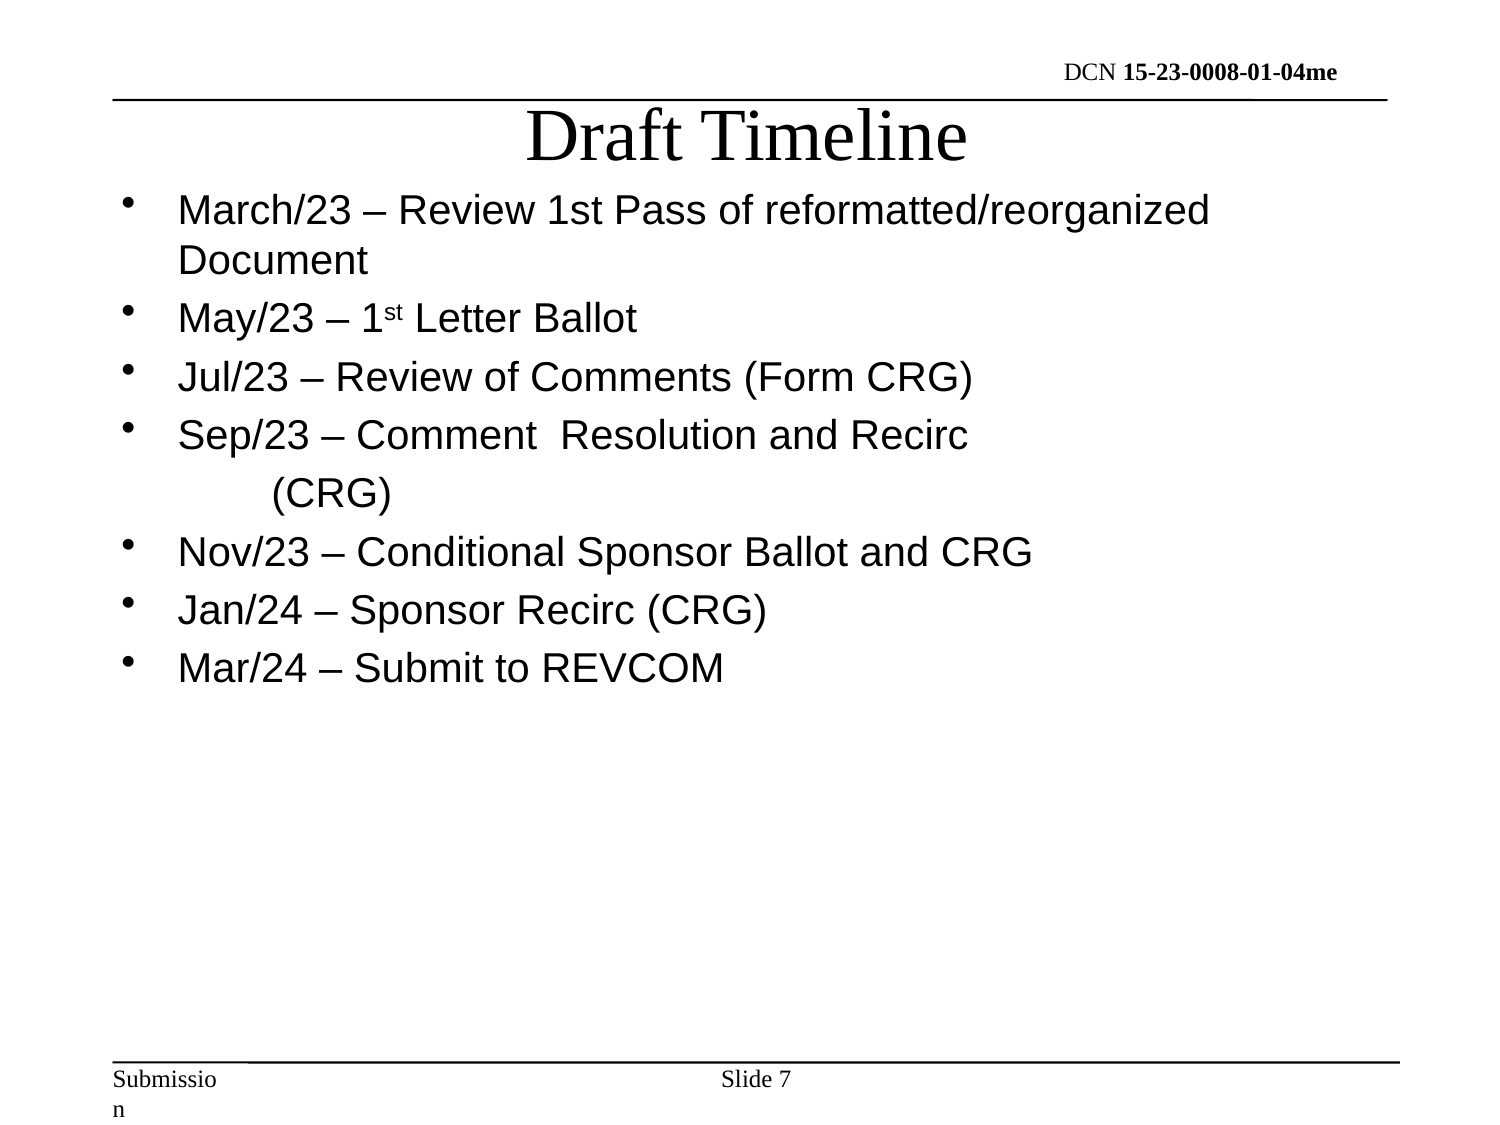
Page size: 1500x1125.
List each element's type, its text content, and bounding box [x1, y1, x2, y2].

slide_number Slide 7 [712, 1062, 800, 1093]
list March/23 – Review 1st Pass of reformatted/reorganized Document May/23 – 1st Letter Ballot Jul/23 – Review of Comments (Form CRG) Sep/23 – Comment Resolution and Recirc (CRG) Nov/23 – Conditional Sponsor Ballot and CRG Jan/24 – Sponsor Recirc (CRG) Mar/24 – Submit to REVCOM [106, 174, 1382, 850]
text_box Draft Timeline [118, 42, 1394, 218]
